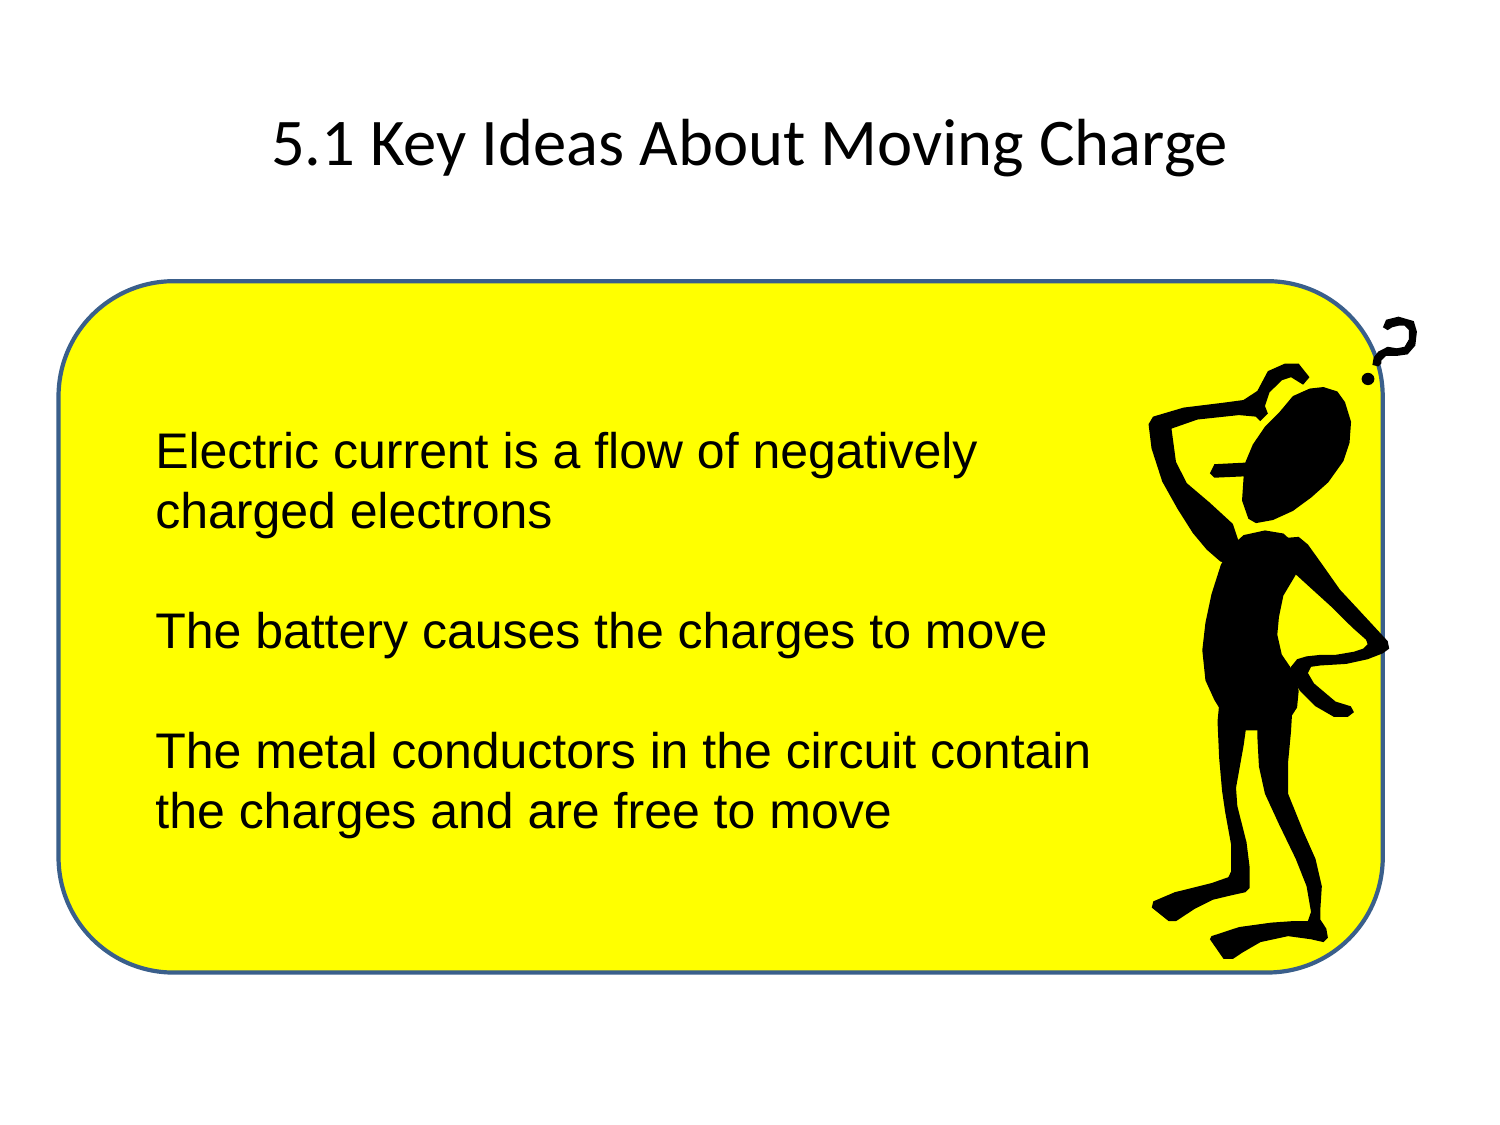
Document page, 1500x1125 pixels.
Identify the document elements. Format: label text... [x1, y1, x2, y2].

text_box [56, 279, 1352, 975]
title 5.1 Key Ideas About Moving Charge [75, 45, 1425, 233]
text_box Electric current is a flow of negatively charged electrons The battery causes the charges to move The metal conductors in the circuit contain the charges and are free to move [140, 351, 1114, 1087]
picture [1148, 316, 1418, 961]
